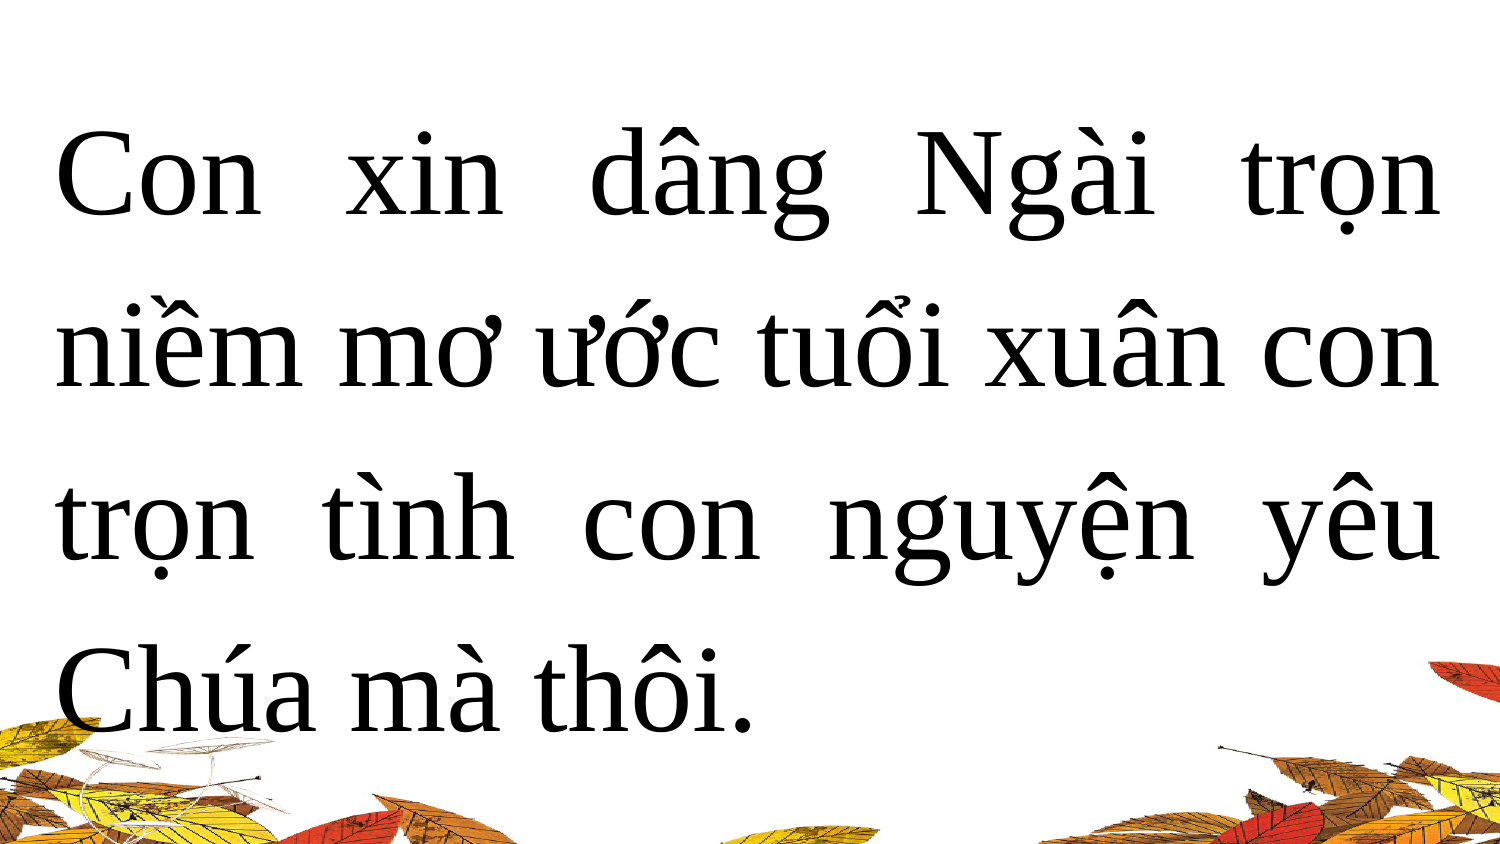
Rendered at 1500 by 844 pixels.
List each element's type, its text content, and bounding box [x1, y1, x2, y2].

text_box Con xin dâng Ngài trọn niềm mơ ước tuổi xuân con trọn tình con nguyện yêu Chúa mà thôi. [39, 59, 1458, 381]
picture [0, 384, 1500, 844]
